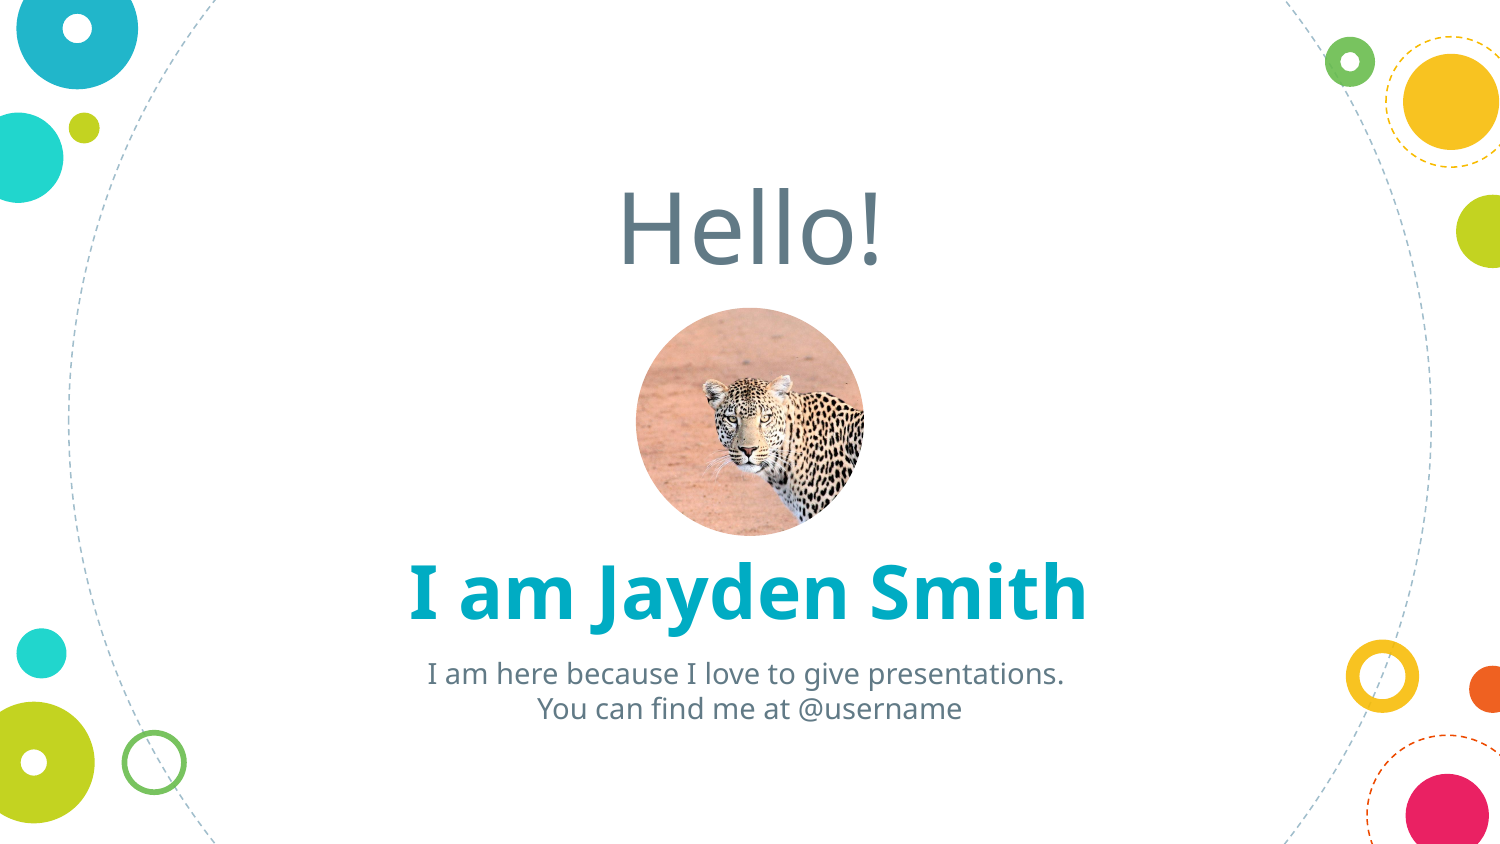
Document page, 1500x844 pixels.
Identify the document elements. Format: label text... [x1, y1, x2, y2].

list I am here because I love to give presentations. You can find me at @username [209, 640, 1291, 771]
picture [635, 307, 865, 537]
subtitle I am Jayden Smith [209, 529, 1291, 640]
title Hello! [112, 109, 1388, 300]
